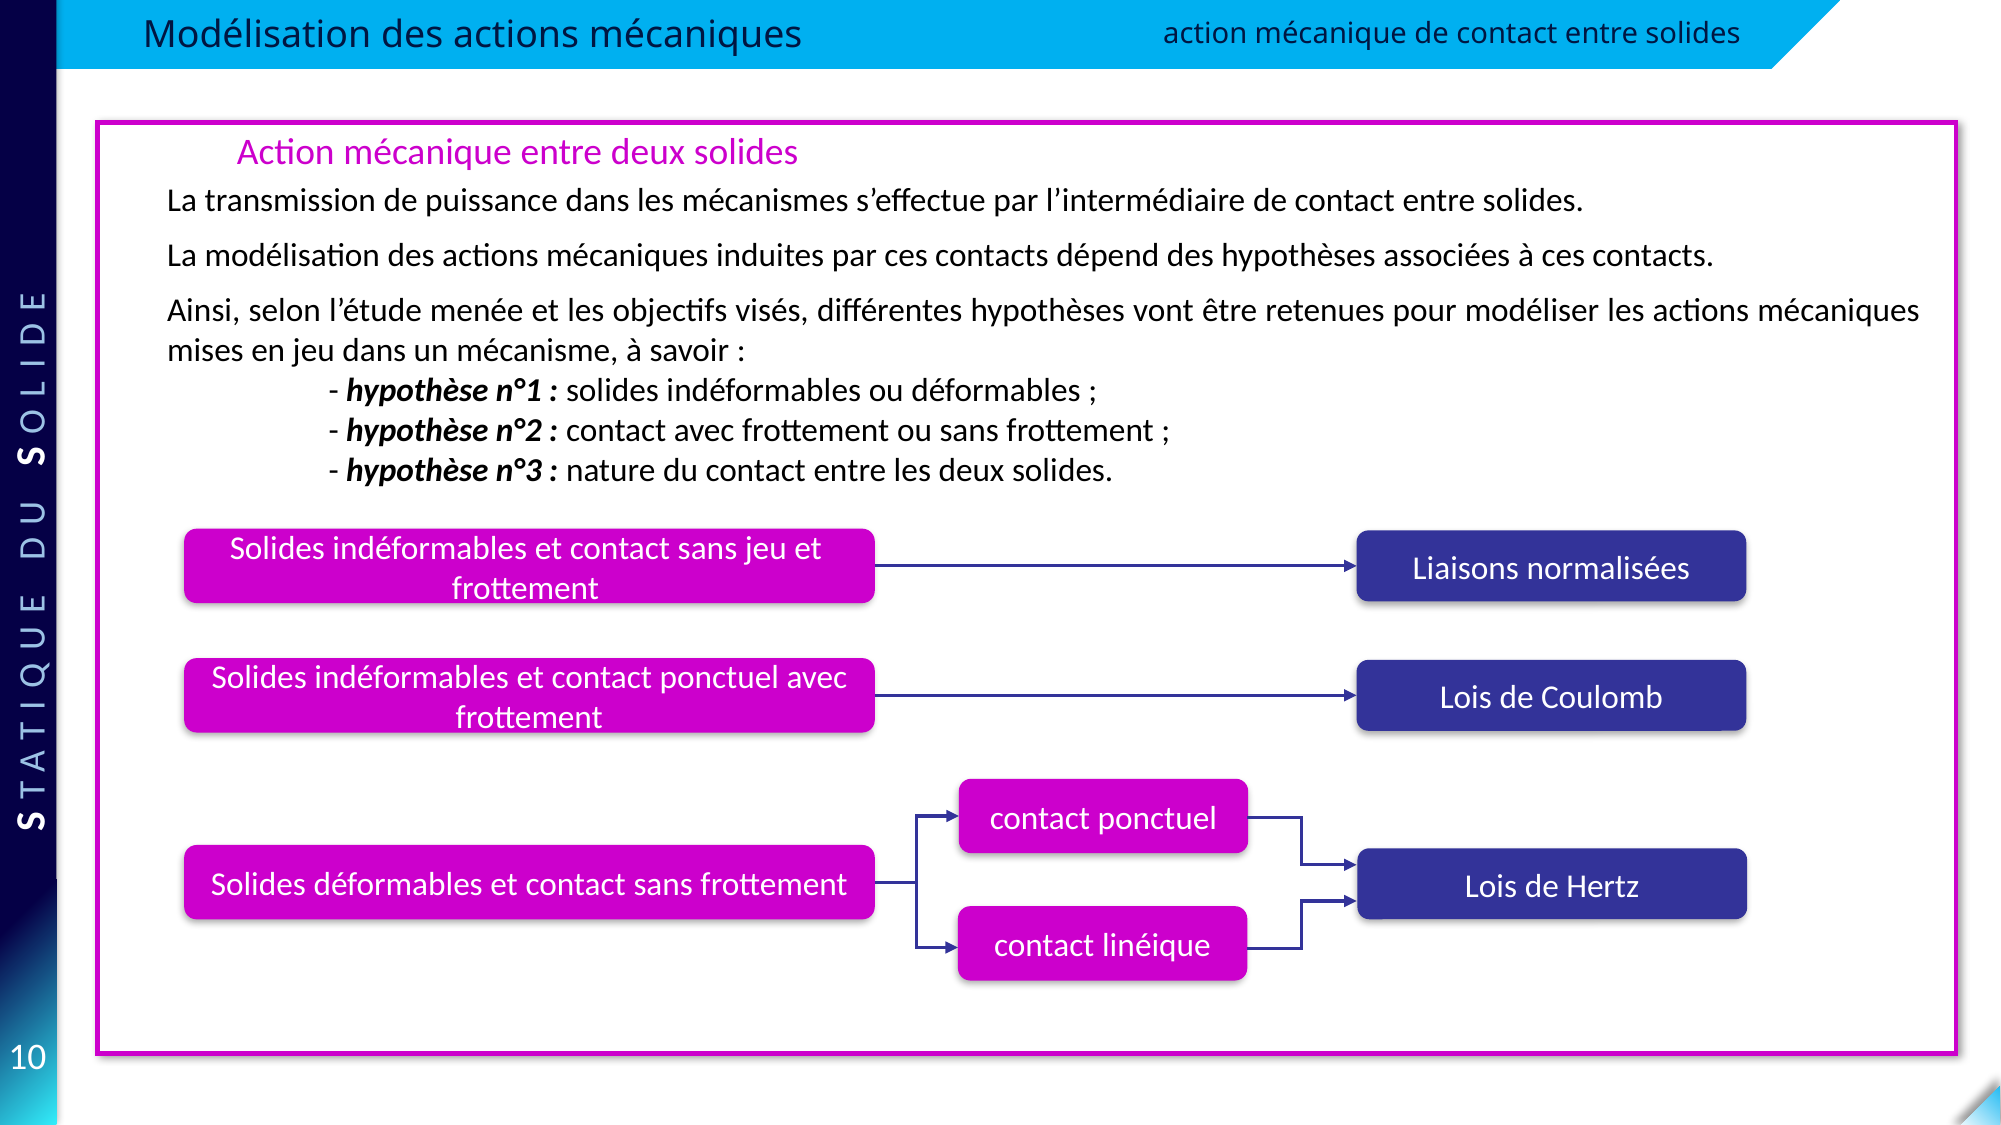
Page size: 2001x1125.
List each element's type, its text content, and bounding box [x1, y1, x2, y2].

text_box action mécanique de contact entre solides [787, 6, 1756, 57]
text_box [1247, 817, 1357, 949]
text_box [874, 815, 959, 948]
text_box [97, 119, 1956, 1054]
text_box 10 [0, 1024, 66, 1085]
